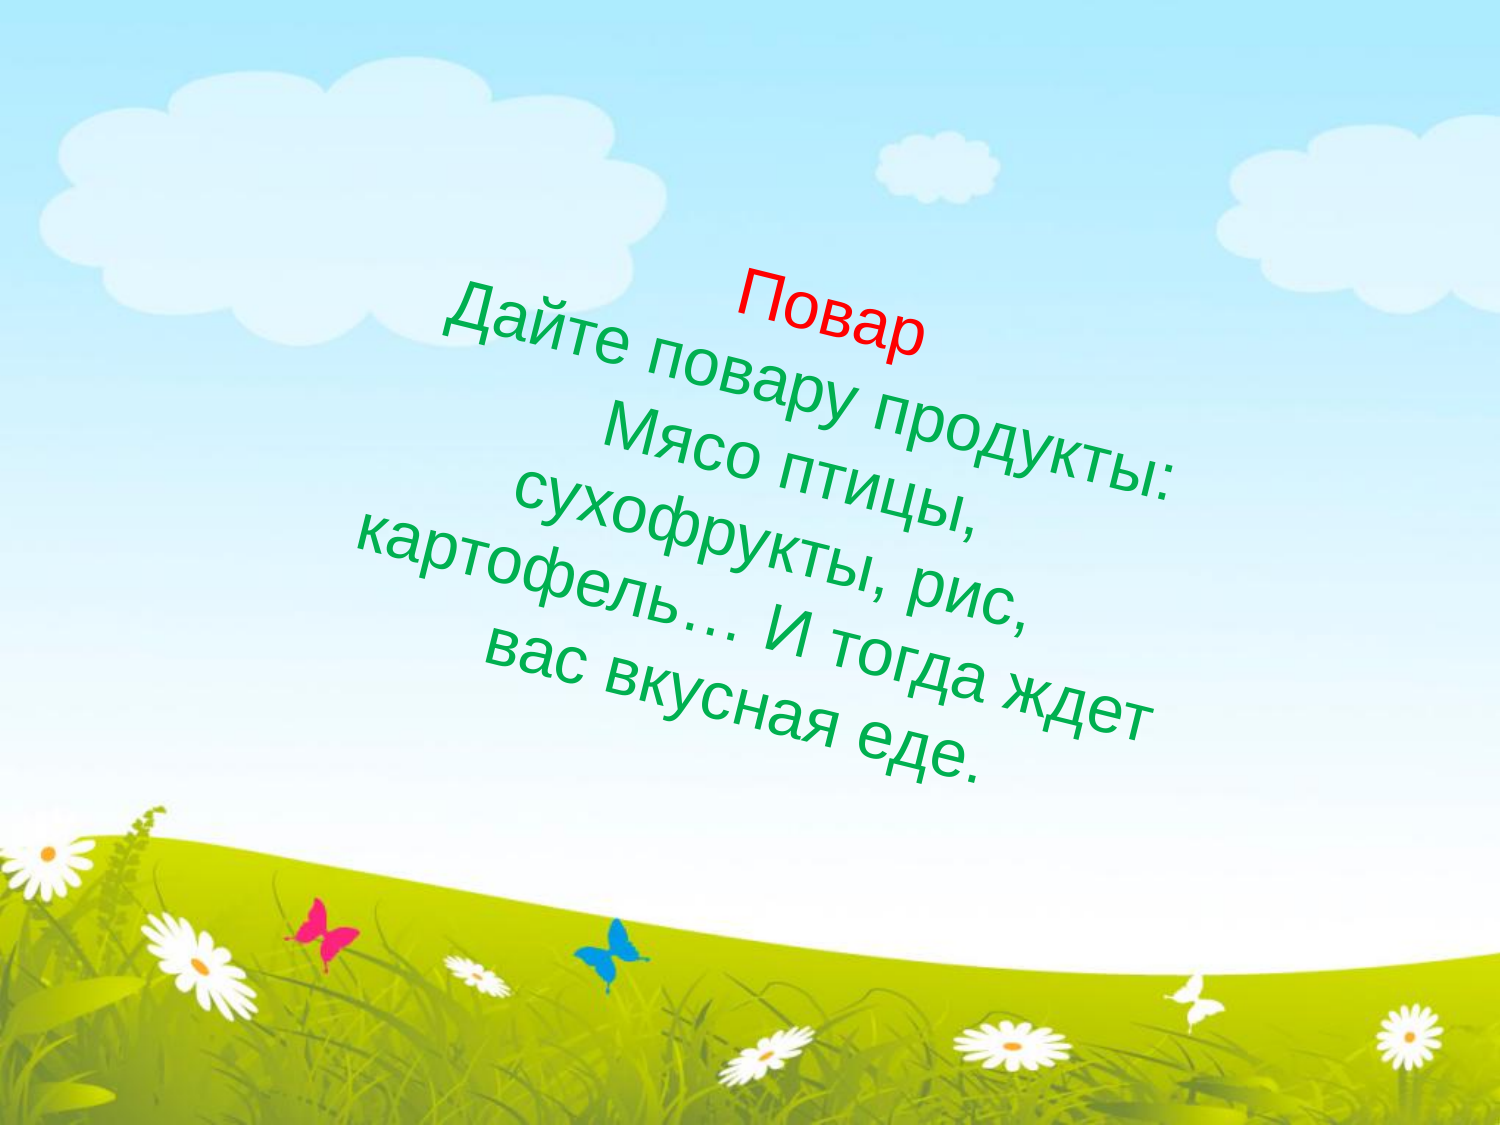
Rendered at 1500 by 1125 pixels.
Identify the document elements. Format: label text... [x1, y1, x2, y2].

title Повар Дайте повару продукты: Мясо птицы, сухофрукты, рис, картофель… И тогда ждет вас вкусная еде. [252, 48, 1318, 959]
picture [0, 0, 1500, 1125]
